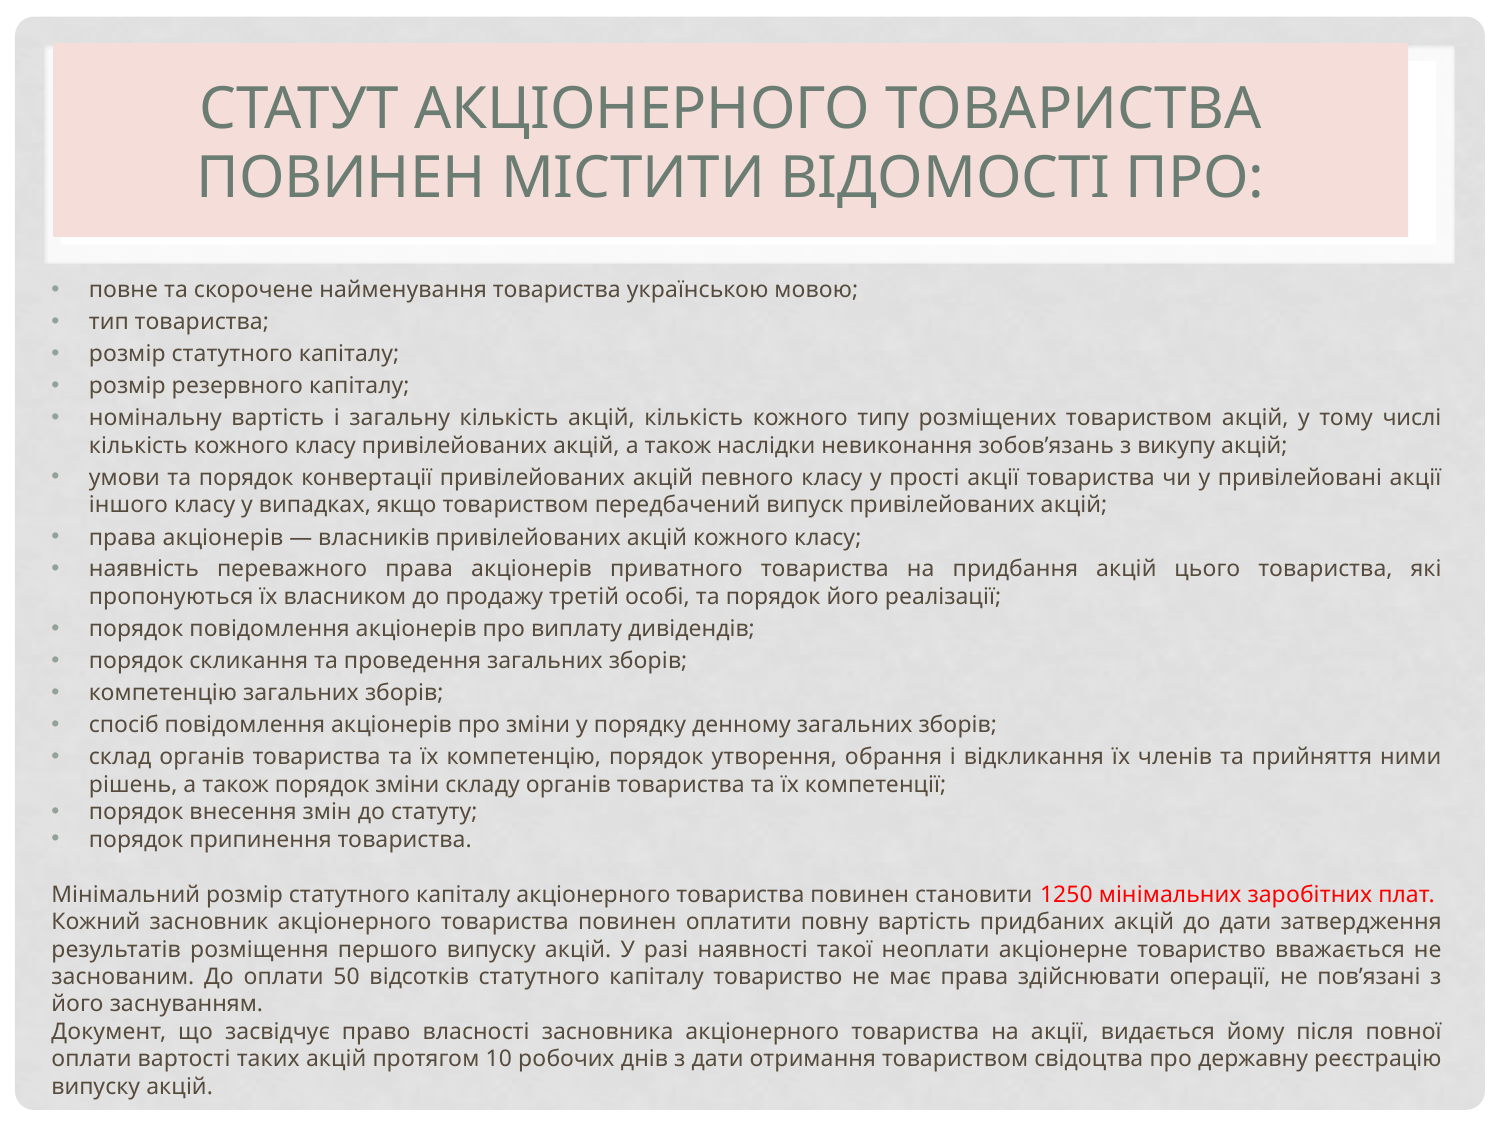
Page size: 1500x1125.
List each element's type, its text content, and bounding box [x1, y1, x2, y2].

list повне та скорочене найменування товариства українською мовою; тип товариства; розмір статутного капіталу; розмір резервного капіталу; номінальну вартість і загальну кількість акцій, кількість кожного типу розміщених товариством акцій, у тому числі кількість кожного класу привілейованих акцій, а також наслідки невиконання зобов’язань з викупу акцій; умови та порядок конвертації привілейованих акцій певного класу у прості акції товариства чи у привілейовані акції іншого класу у випадках, якщо товариством передбачений випуск привілейованих акцій; права акціонерів — власників привілейованих акцій кожного класу; наявність переважного права акціонерів приватного товариства на придбання акцій цього товариства, які пропонуються їх власником до продажу третій особі, та порядок його реалізації; порядок повідомлення акціонерів про виплату дивідендів; порядок скликання та проведення загальних зборів; компетенцію загальних зборів; спосіб повідомлення акціонерів про зміни у порядку денному загальних зборів; склад органів товариства та їх компетенцію, порядок утворення, обрання і відкликання їх членів та прийняття ними рішень, а також порядок зміни складу органів товариства та їх компетенції; порядок внесення змін до статуту; порядок припинення товариства. Мінімальний розмір статутного капіталу акціонерного товариства повинен становити 1250 мінімальних заробітних плат. Кожний засновник акціонерного товариства повинен оплатити повну вартість придбаних акцій до дати затвердження результатів розміщення першого випуску акцій. У разі наявності такої неоплати акціонерне товариство вважається не заснованим. До оплати 50 відсотків статутного капіталу товариство не має права здійснювати операції, не пов’язані з його заснуванням. Документ, що засвідчує право власності засновника акціонерного товариства на акції, видається йому після повної оплати вартості таких акцій протягом 10 робочих днів з дати отримання товариством свідоцтва про державну реєстрацію випуску акцій. [17, 267, 1459, 1125]
title Статут акціонерного товариства повинен містити відомості про: [53, 42, 1409, 237]
